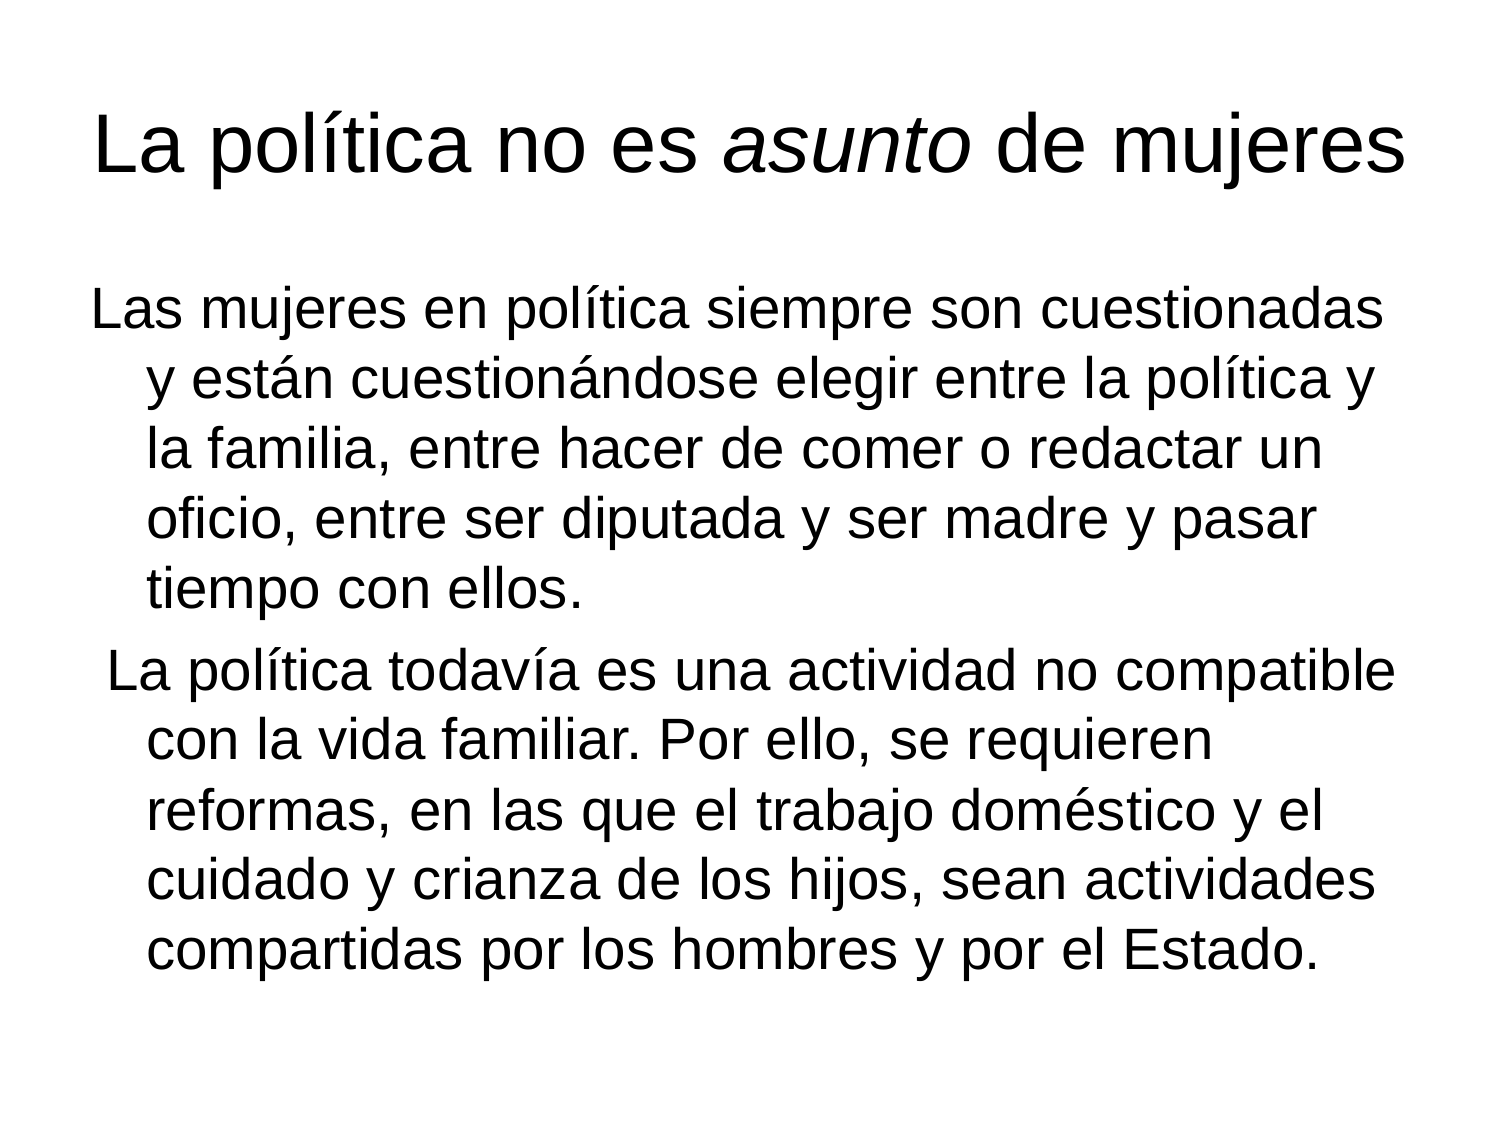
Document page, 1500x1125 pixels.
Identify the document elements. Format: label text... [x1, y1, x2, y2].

list Las mujeres en política siempre son cuestionadas y están cuestionándose elegir entre la política y la familia, entre hacer de comer o redactar un oficio, entre ser diputada y ser madre y pasar tiempo con ellos. La política todavía es una actividad no compatible con la vida familiar. Por ello, se requieren reformas, en las que el trabajo doméstico y el cuidado y crianza de los hijos, sean actividades compartidas por los hombres y por el Estado. [74, 262, 1426, 1006]
title La política no es asunto de mujeres [74, 44, 1426, 233]
